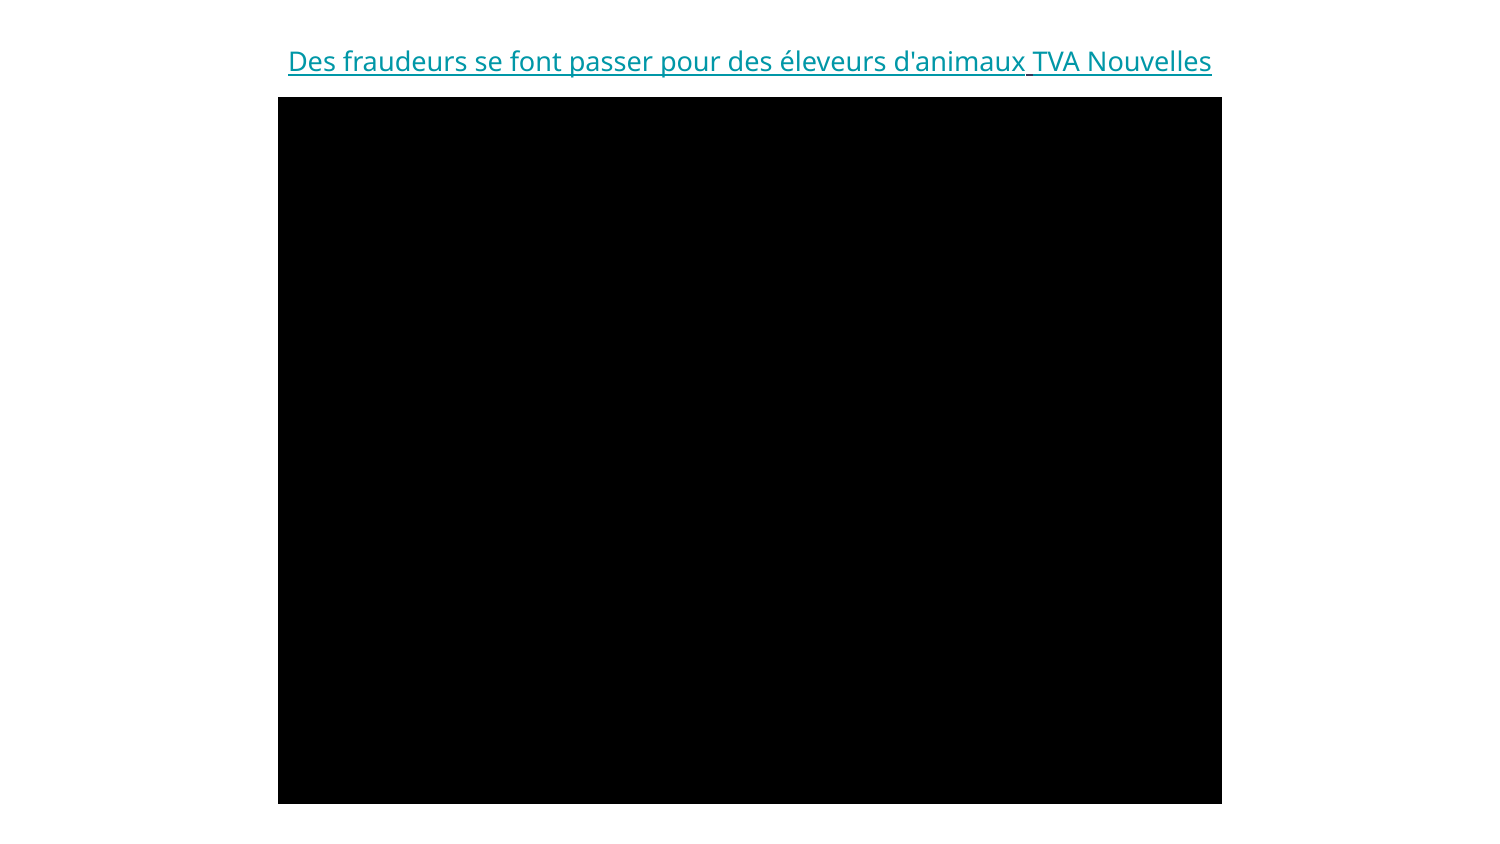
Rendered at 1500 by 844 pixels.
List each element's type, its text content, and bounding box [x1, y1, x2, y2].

text_box Des fraudeurs se font passer pour des éleveurs d'animaux TVA Nouvelles [118, 13, 1382, 107]
picture [278, 96, 1222, 805]
